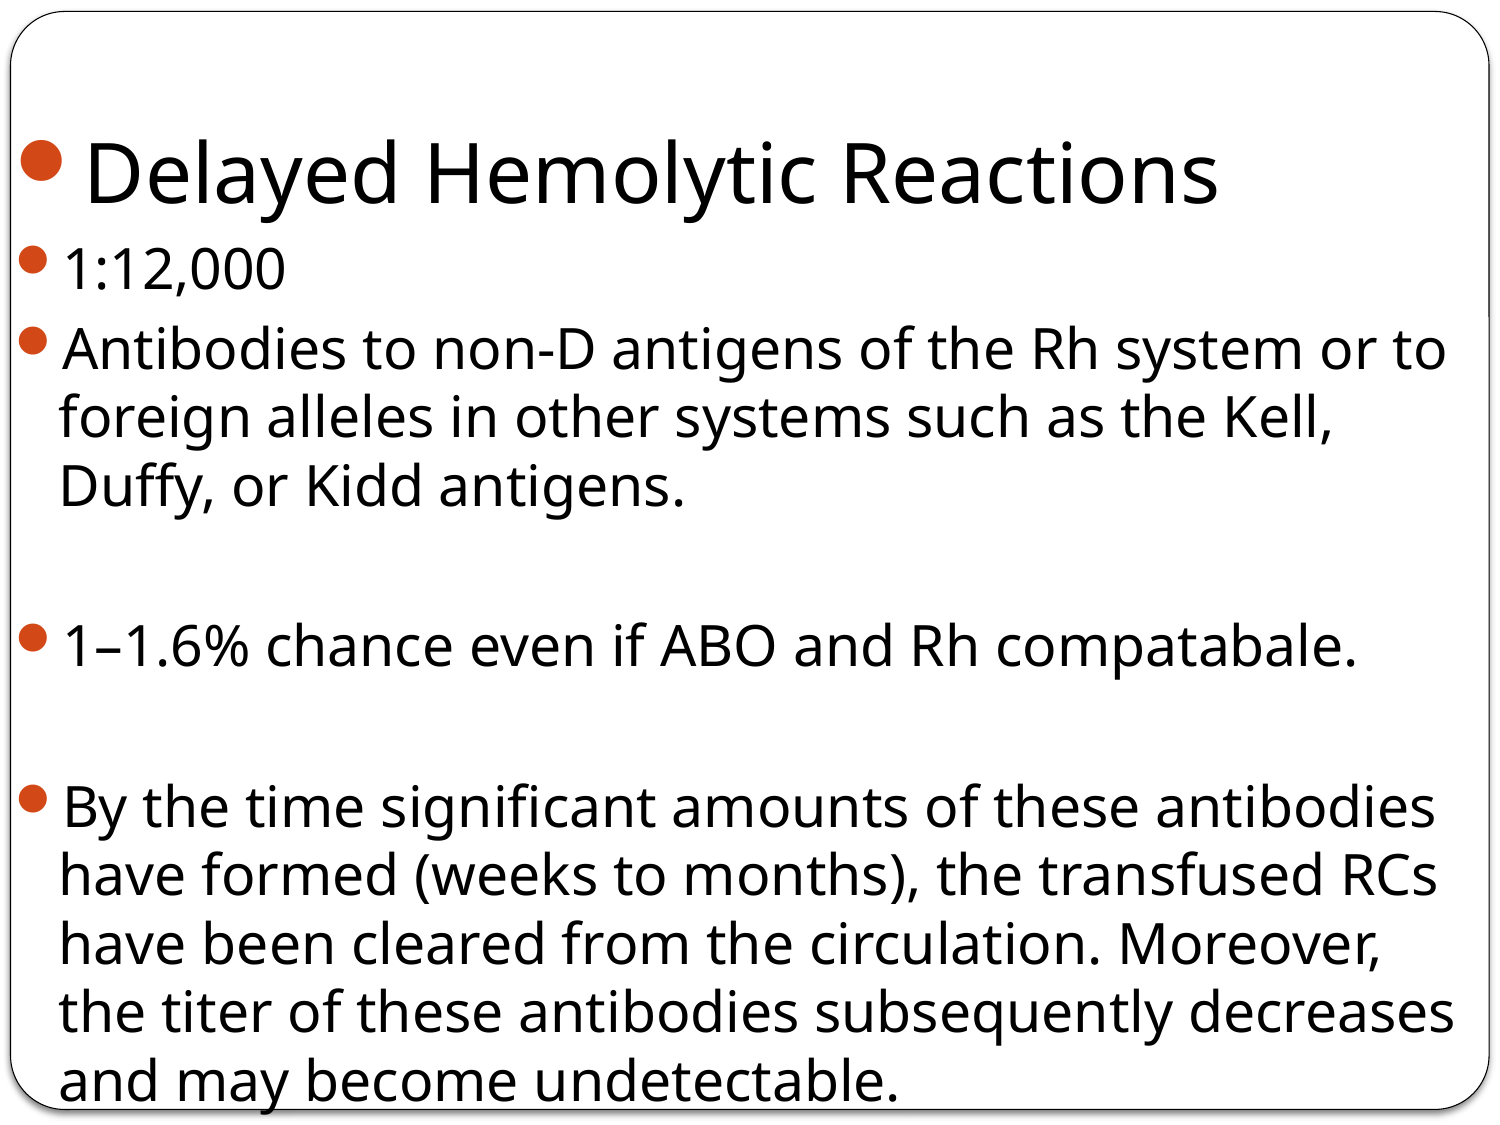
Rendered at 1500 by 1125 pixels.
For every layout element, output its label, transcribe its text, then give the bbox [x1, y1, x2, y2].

list Delayed Hemolytic Reactions 1:12,000 Antibodies to non-D antigens of the Rh system or to foreign alleles in other systems such as the Kell, Duffy, or Kidd antigens. 1–1.6% chance even if ABO and Rh compatabale. By the time significant amounts of these antibodies have formed (weeks to months), the transfused RCs have been cleared from the circulation. Moreover, the titer of these antibodies subsequently decreases and may become undetectable. [0, 0, 1500, 1125]
